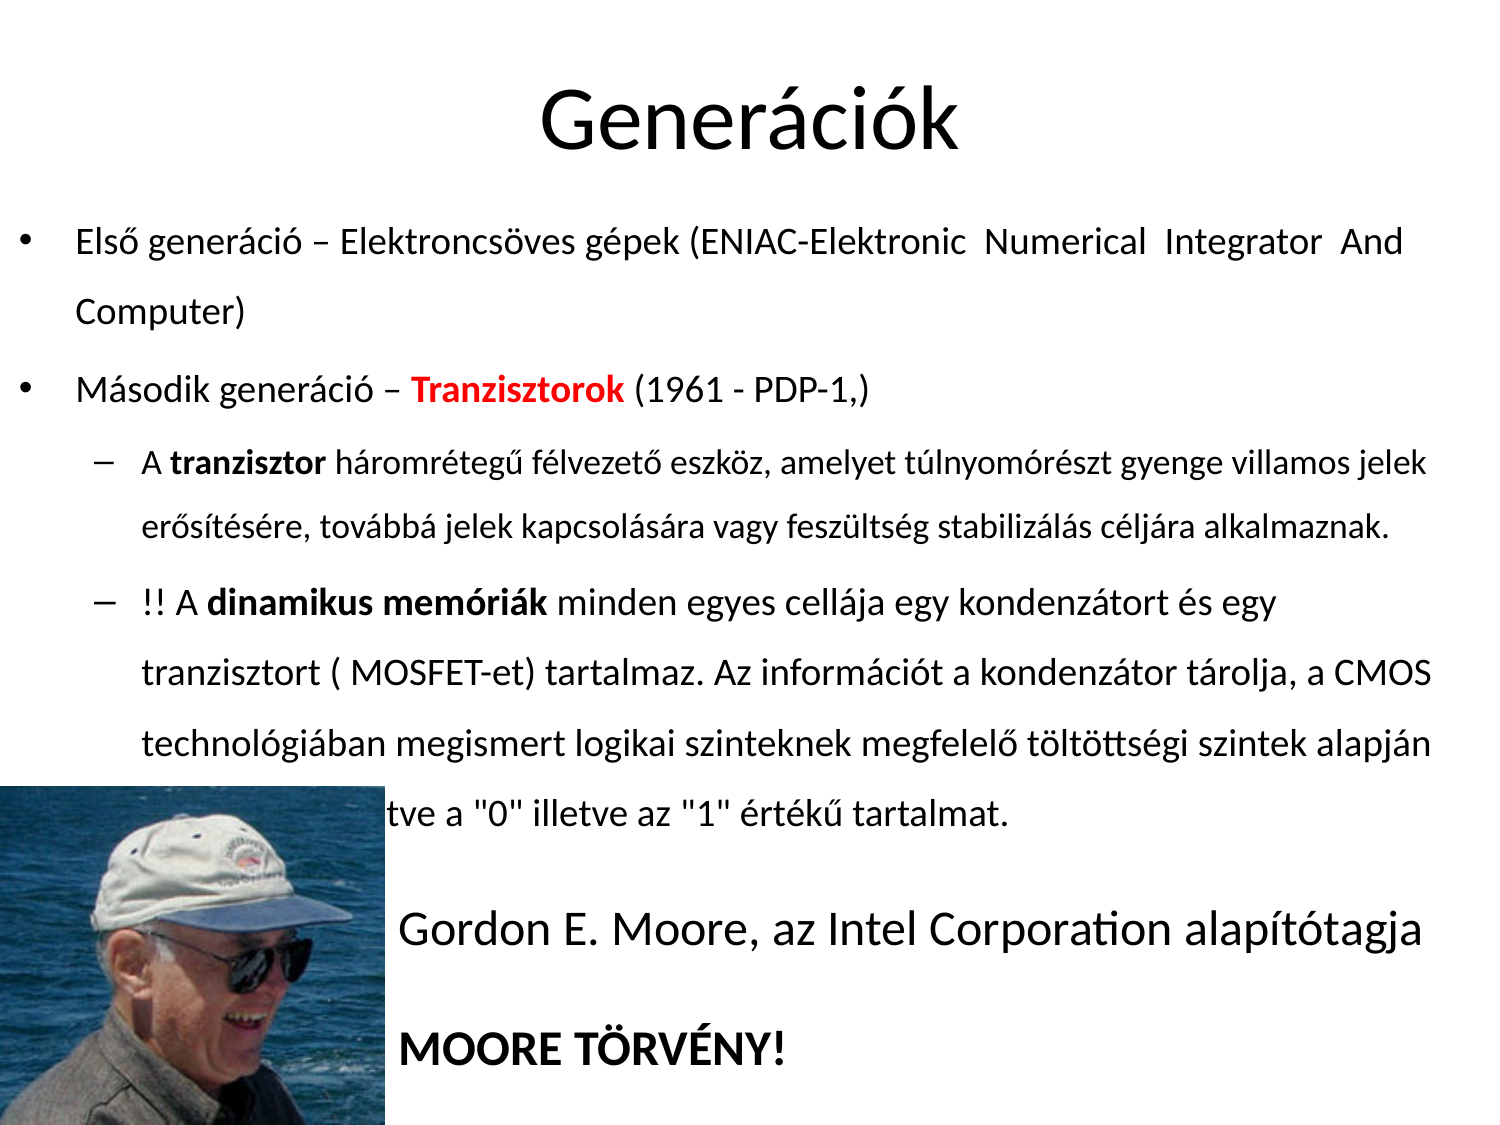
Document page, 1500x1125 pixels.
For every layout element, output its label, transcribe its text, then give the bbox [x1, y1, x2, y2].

picture [0, 786, 385, 1125]
list Első generáció – Elektroncsöves gépek (ENIAC-Elektronic Numerical Integrator And Computer) Második generáció – Tranzisztorok (1961 - PDP-1,) A tranzisztor háromrétegű félvezető eszköz, amelyet túlnyomórészt gyenge villamos jelek erősítésére, továbbá jelek kapcsolására vagy feszültség stabilizálás céljára alkalmaznak. !! A dinamikus memóriák minden egyes cellája egy kondenzátort és egy tranzisztort ( MOSFET-et) tartalmaz. Az információt a kondenzátor tárolja, a CMOS technológiában megismert logikai szinteknek megfelelő töltöttségi szintek alapján megkülönböztetve a "0" illetve az "1" értékű tartalmat. [3, 184, 1475, 858]
title Generációk [75, 19, 1425, 184]
text_box Gordon E. Moore, az Intel Corporation alapítótagja MOORE TÖRVÉNY! [388, 887, 1500, 1083]
